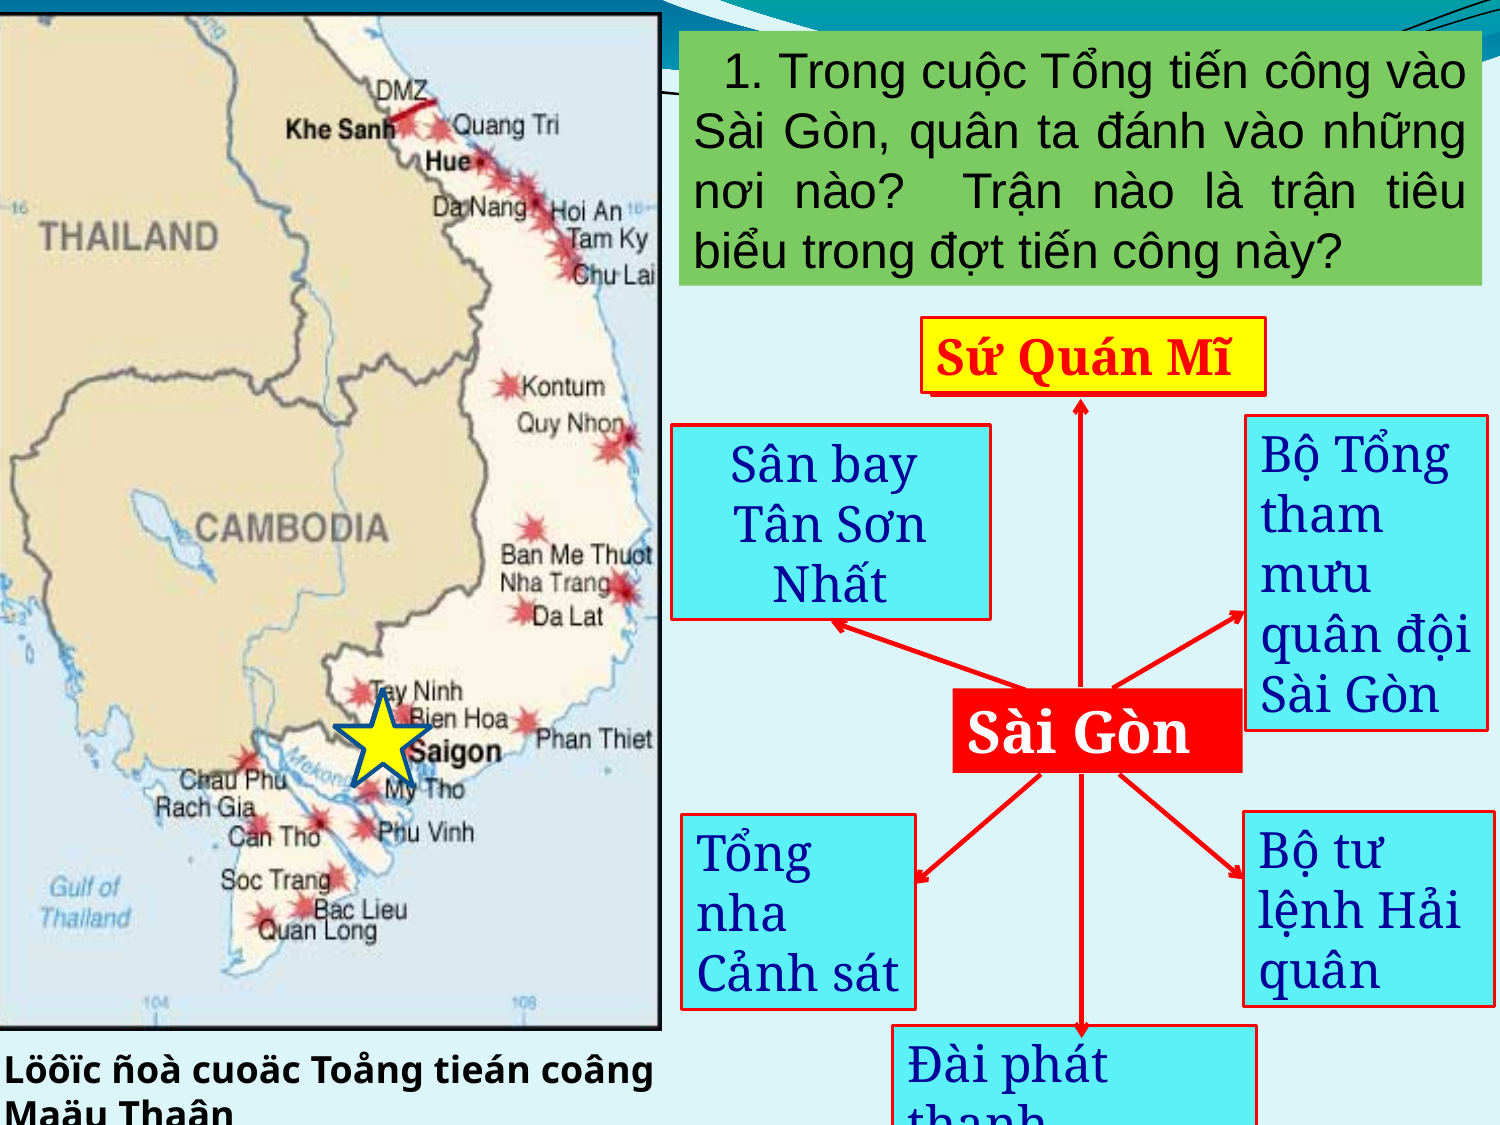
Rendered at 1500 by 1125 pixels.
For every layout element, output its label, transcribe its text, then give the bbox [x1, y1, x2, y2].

text_box Sứ Quán Mĩ [921, 317, 1266, 393]
text_box Löôïc ñoà cuoäc Toång tieán coâng Maäu Thaân [0, 1038, 691, 1125]
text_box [830, 621, 1026, 691]
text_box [1112, 610, 1246, 689]
text_box Tổng nha Cảnh sát [681, 814, 916, 1010]
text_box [1118, 773, 1244, 880]
picture [0, 13, 662, 1031]
text_box Sân bay Tân Sơn Nhất [671, 424, 991, 620]
text_box Sài Gòn [952, 688, 1243, 773]
text_box 1. Trong cuộc Tổng tiến công vào Sài Gòn, quân ta đánh vào những nơi nào? Trận nào là trận tiêu biểu trong đợt tiến công này? [679, 30, 1483, 286]
text_box Bộ Tổng tham mưu quân đội Sài Gòn [1245, 415, 1488, 731]
text_box Bộ tư lệnh Hải quân [1243, 811, 1495, 1007]
text_box Đài phát thanh [892, 1025, 1257, 1125]
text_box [913, 773, 1041, 885]
